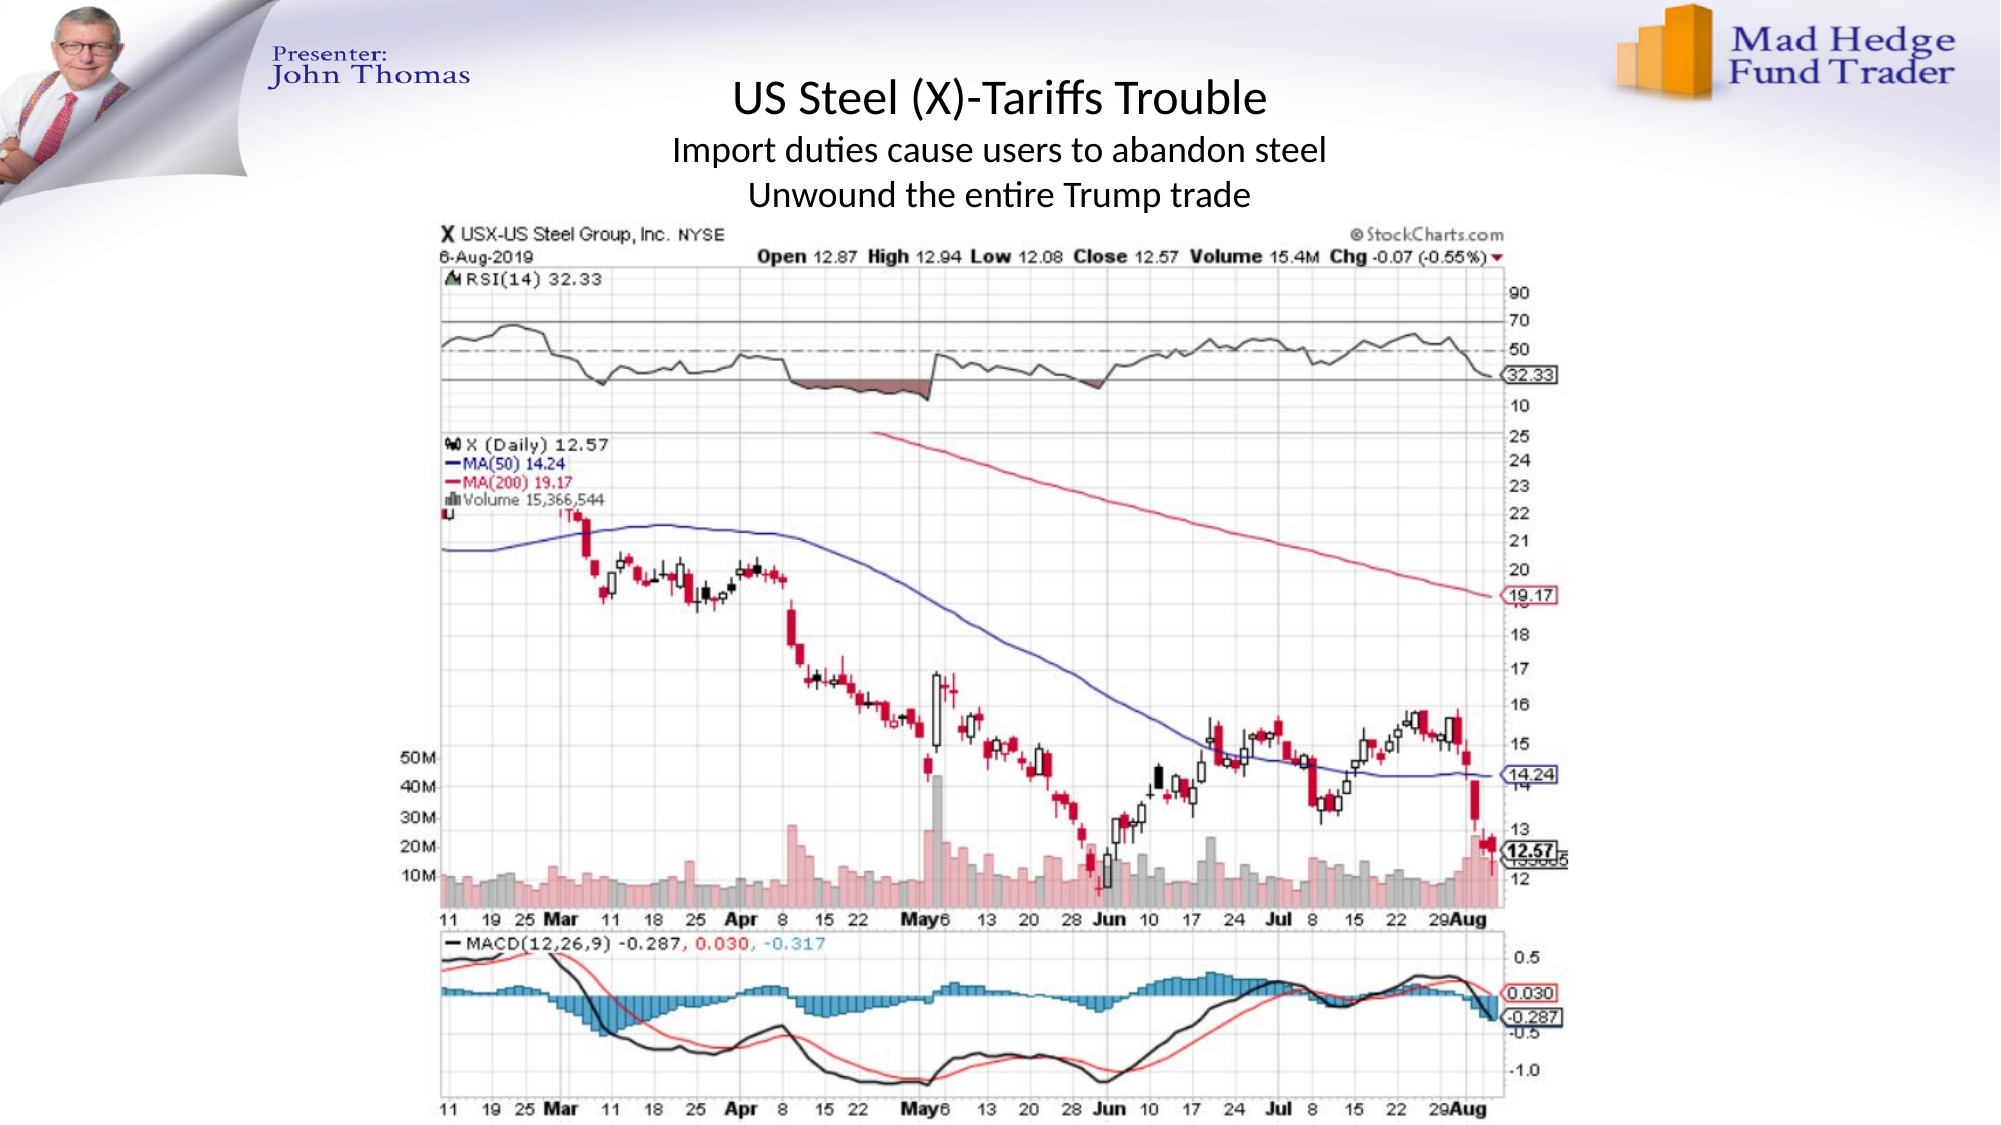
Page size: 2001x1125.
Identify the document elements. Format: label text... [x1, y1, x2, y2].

title US Steel (X)-Tariffs Trouble Import duties cause users to abandon steel Unwound the entire Trump trade [324, 37, 1675, 213]
picture [0, 0, 2000, 1125]
